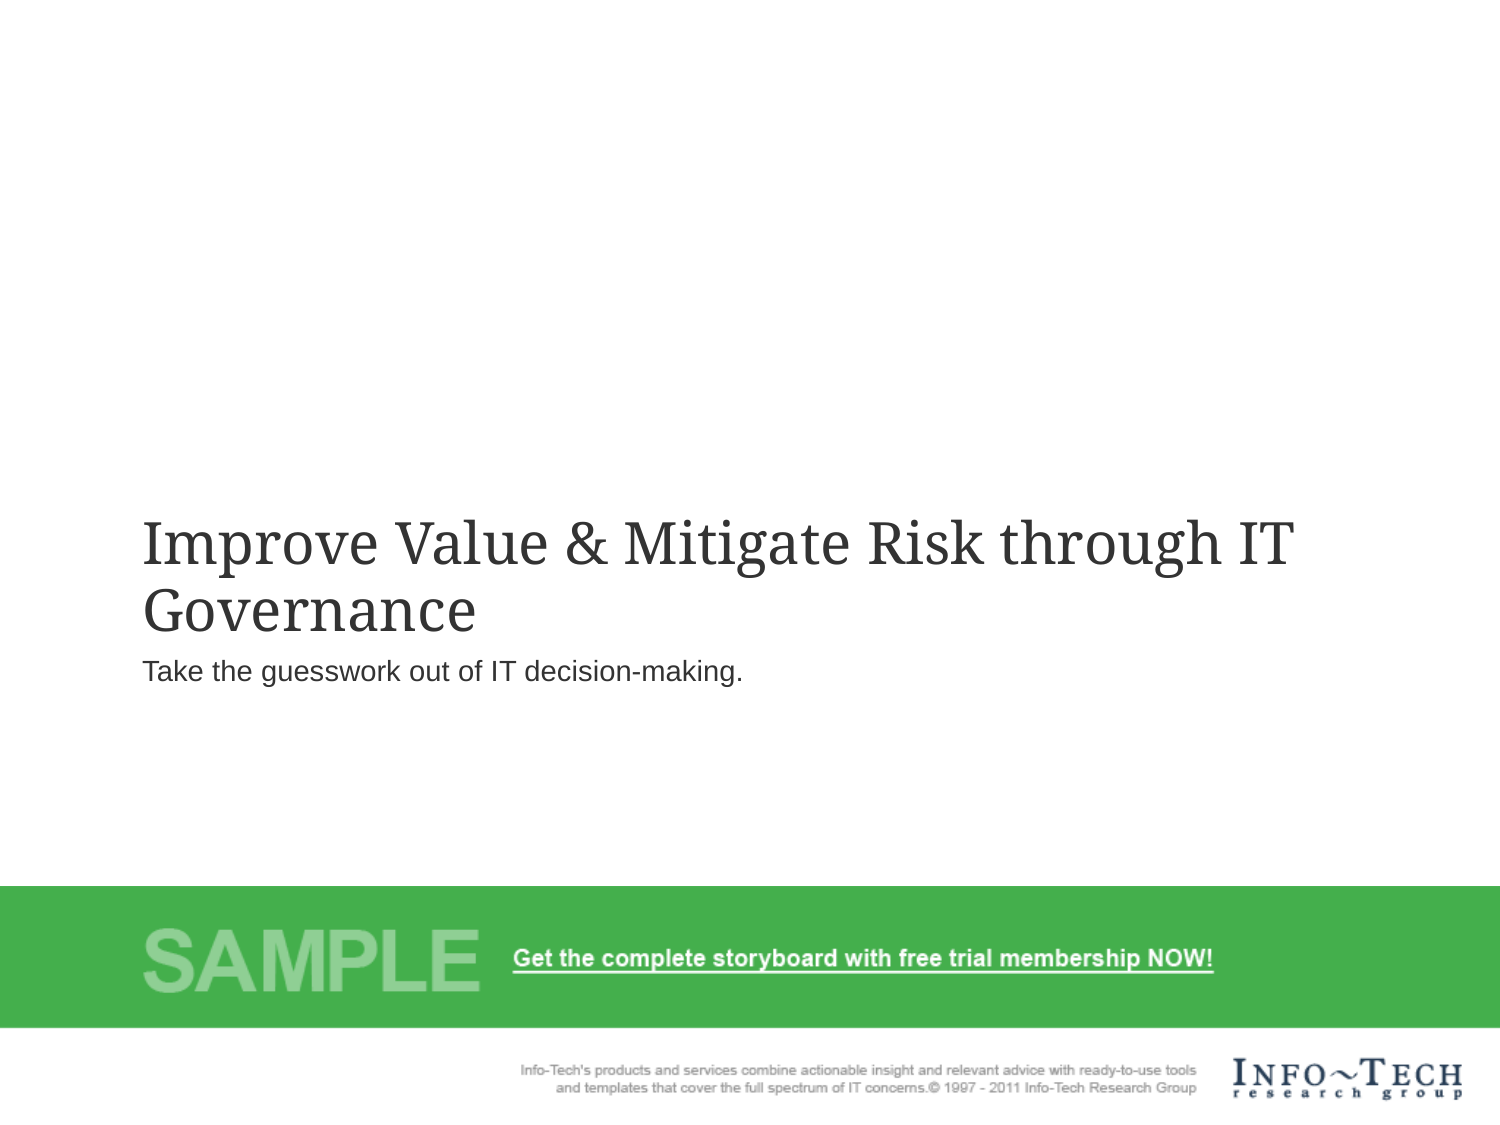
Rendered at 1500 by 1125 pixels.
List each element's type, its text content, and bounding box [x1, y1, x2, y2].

picture [0, 885, 1500, 1125]
list Improve Value & Mitigate Risk through IT Governance [126, 501, 1351, 610]
list Take the guesswork out of IT decision-making. [126, 644, 1353, 729]
